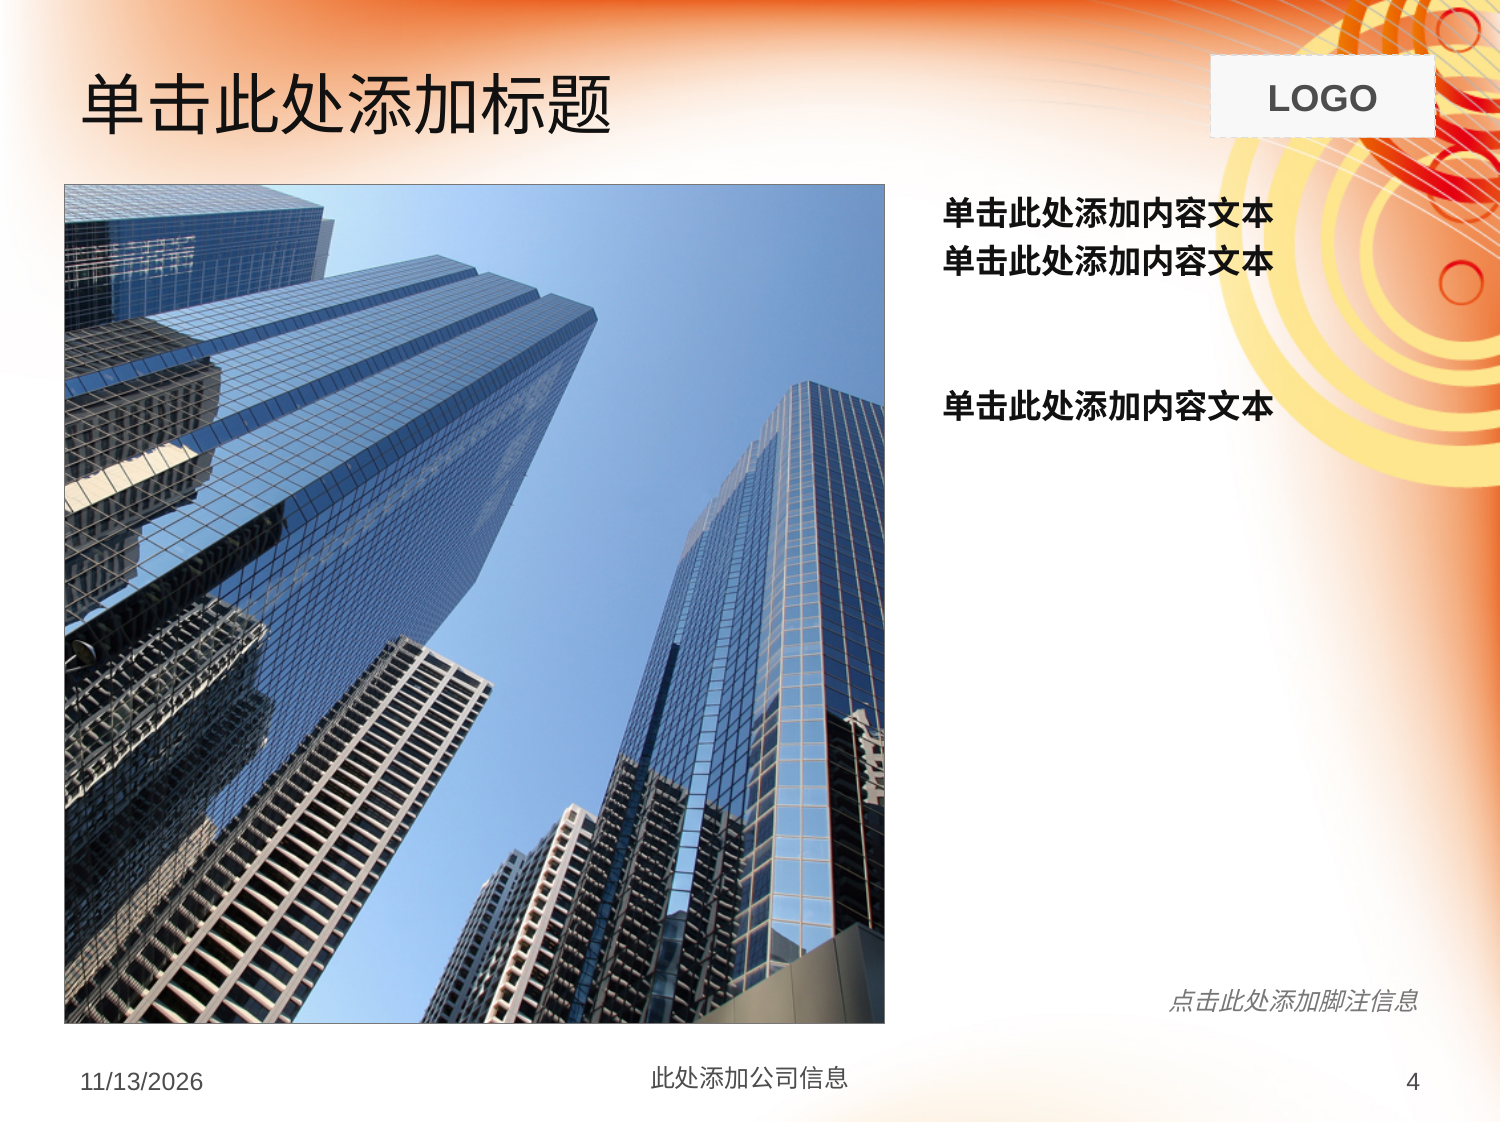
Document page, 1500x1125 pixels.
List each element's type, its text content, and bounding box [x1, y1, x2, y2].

footer 此处添加公司信息 [512, 1058, 988, 1103]
list 单击此处添加内容文本 单击此处添加内容文本 单击此处添加内容文本 [927, 184, 1431, 1035]
text_box 点击此处添加脚注信息 [1153, 978, 1434, 1023]
slide_number 4 [1085, 1058, 1436, 1103]
title 单击此处添加标题 [64, 44, 1436, 161]
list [64, 184, 885, 1024]
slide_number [64, 1058, 415, 1103]
picture [0, 0, 1500, 1122]
